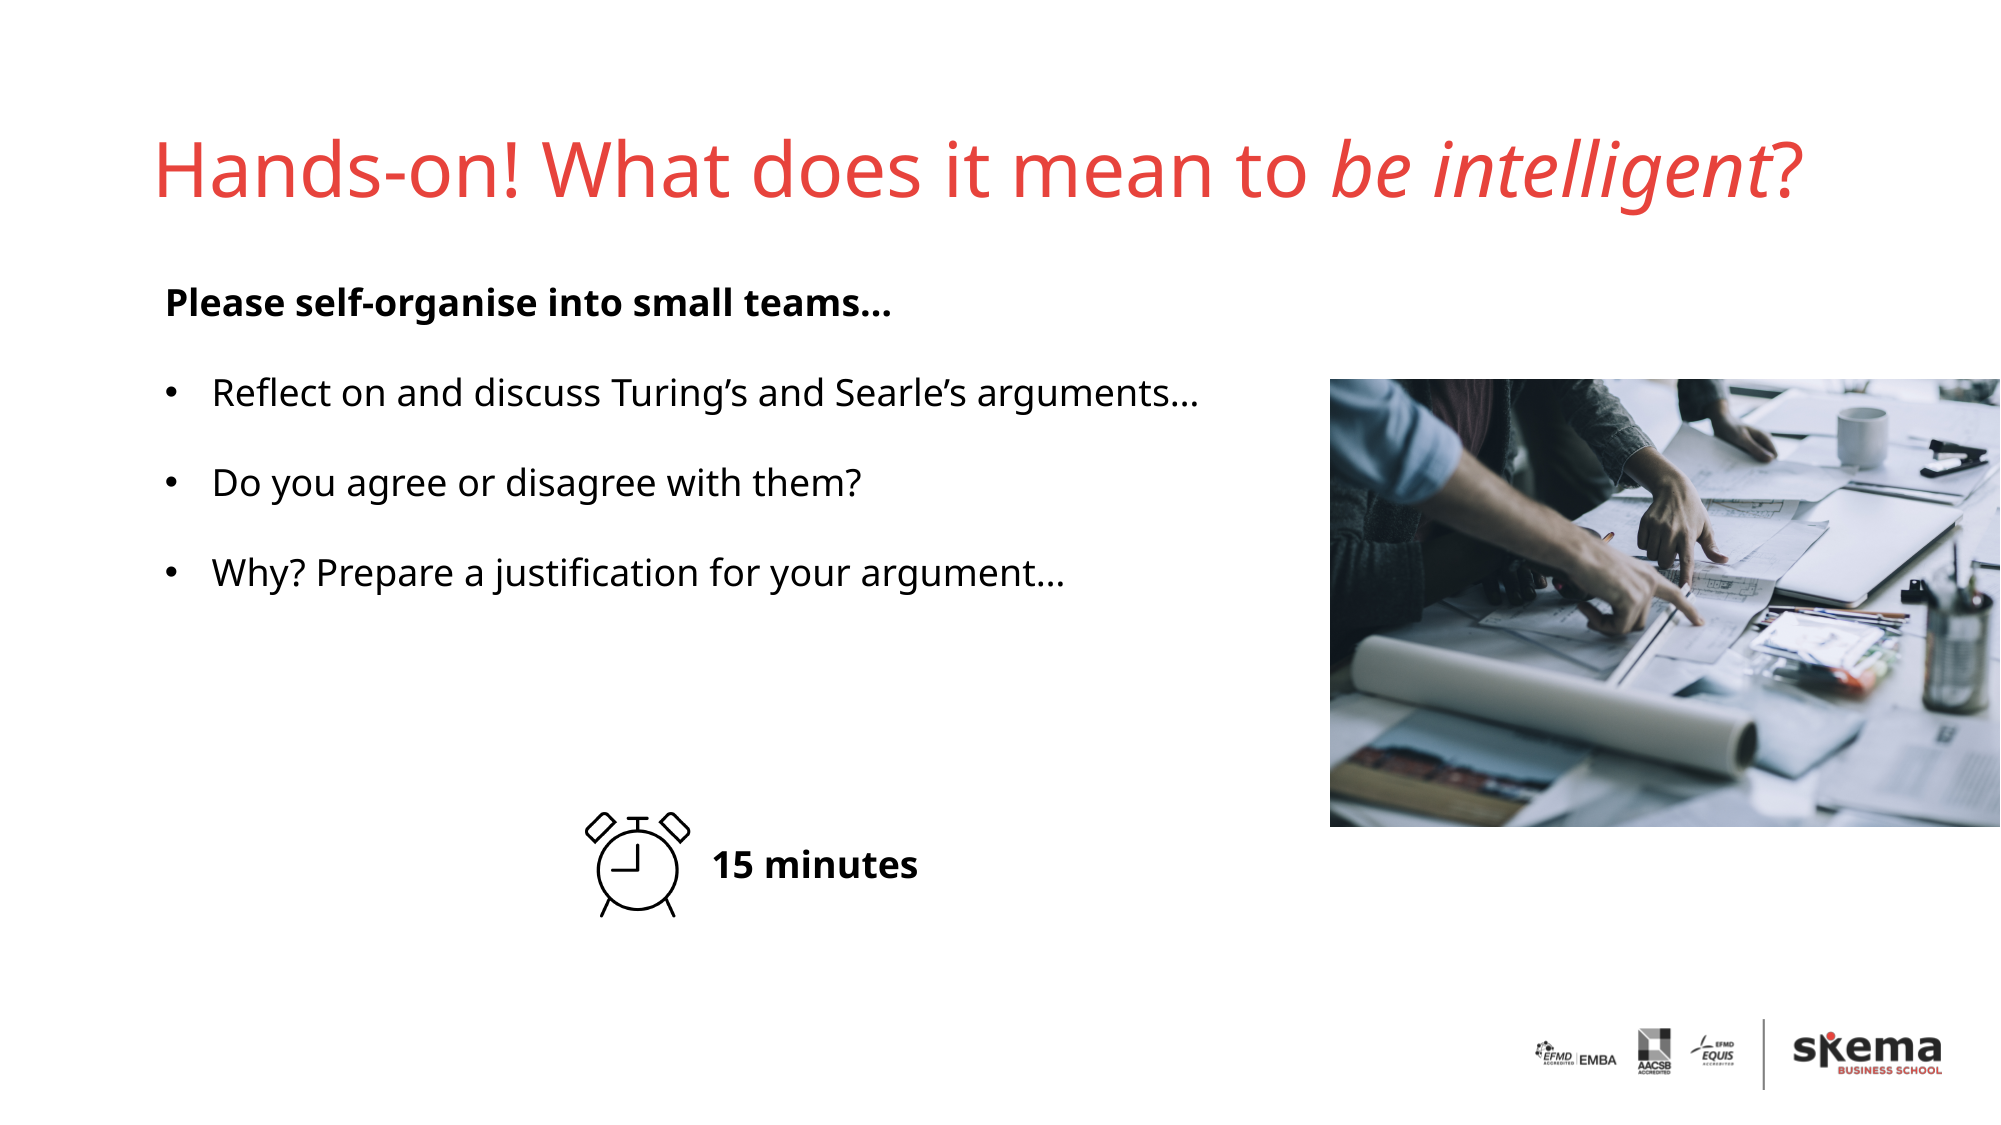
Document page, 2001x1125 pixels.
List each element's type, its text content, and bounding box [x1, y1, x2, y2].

picture [1329, 379, 2000, 827]
picture [1535, 1019, 1942, 1090]
picture [562, 788, 714, 940]
title Hands-on! What does it mean to be intelligent? [137, 110, 1854, 225]
text_box 15 minutes [714, 833, 934, 894]
text_box Please self-organise into small teams… Reflect on and discuss Turing’s and Searle’s arguments… Do you agree or disagree with them? Why? Prepare a justification for your argument… [150, 271, 1269, 737]
